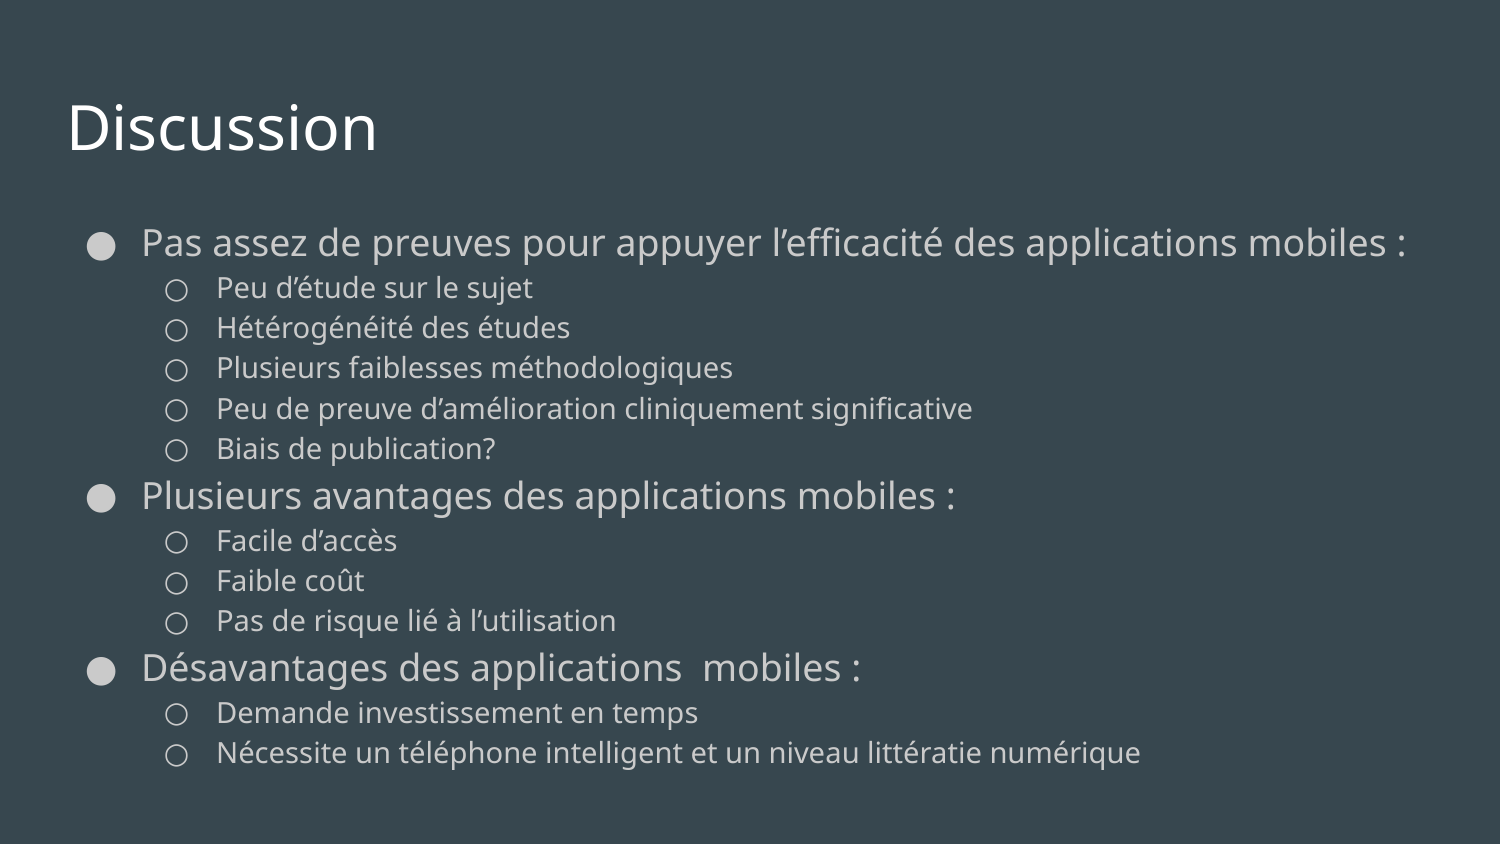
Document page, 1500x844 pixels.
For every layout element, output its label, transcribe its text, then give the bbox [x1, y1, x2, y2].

title Discussion [51, 72, 1449, 167]
list Pas assez de preuves pour appuyer l’efficacité des applications mobiles : Peu d’étude sur le sujet Hétérogénéité des études Plusieurs faiblesses méthodologiques Peu de preuve d’amélioration cliniquement significative Biais de publication? Plusieurs avantages des applications mobiles : Facile d’accès Faible coût Pas de risque lié à l’utilisation Désavantages des applications mobiles : Demande investissement en temps Nécessite un téléphone intelligent et un niveau littératie numérique [51, 197, 1449, 758]
